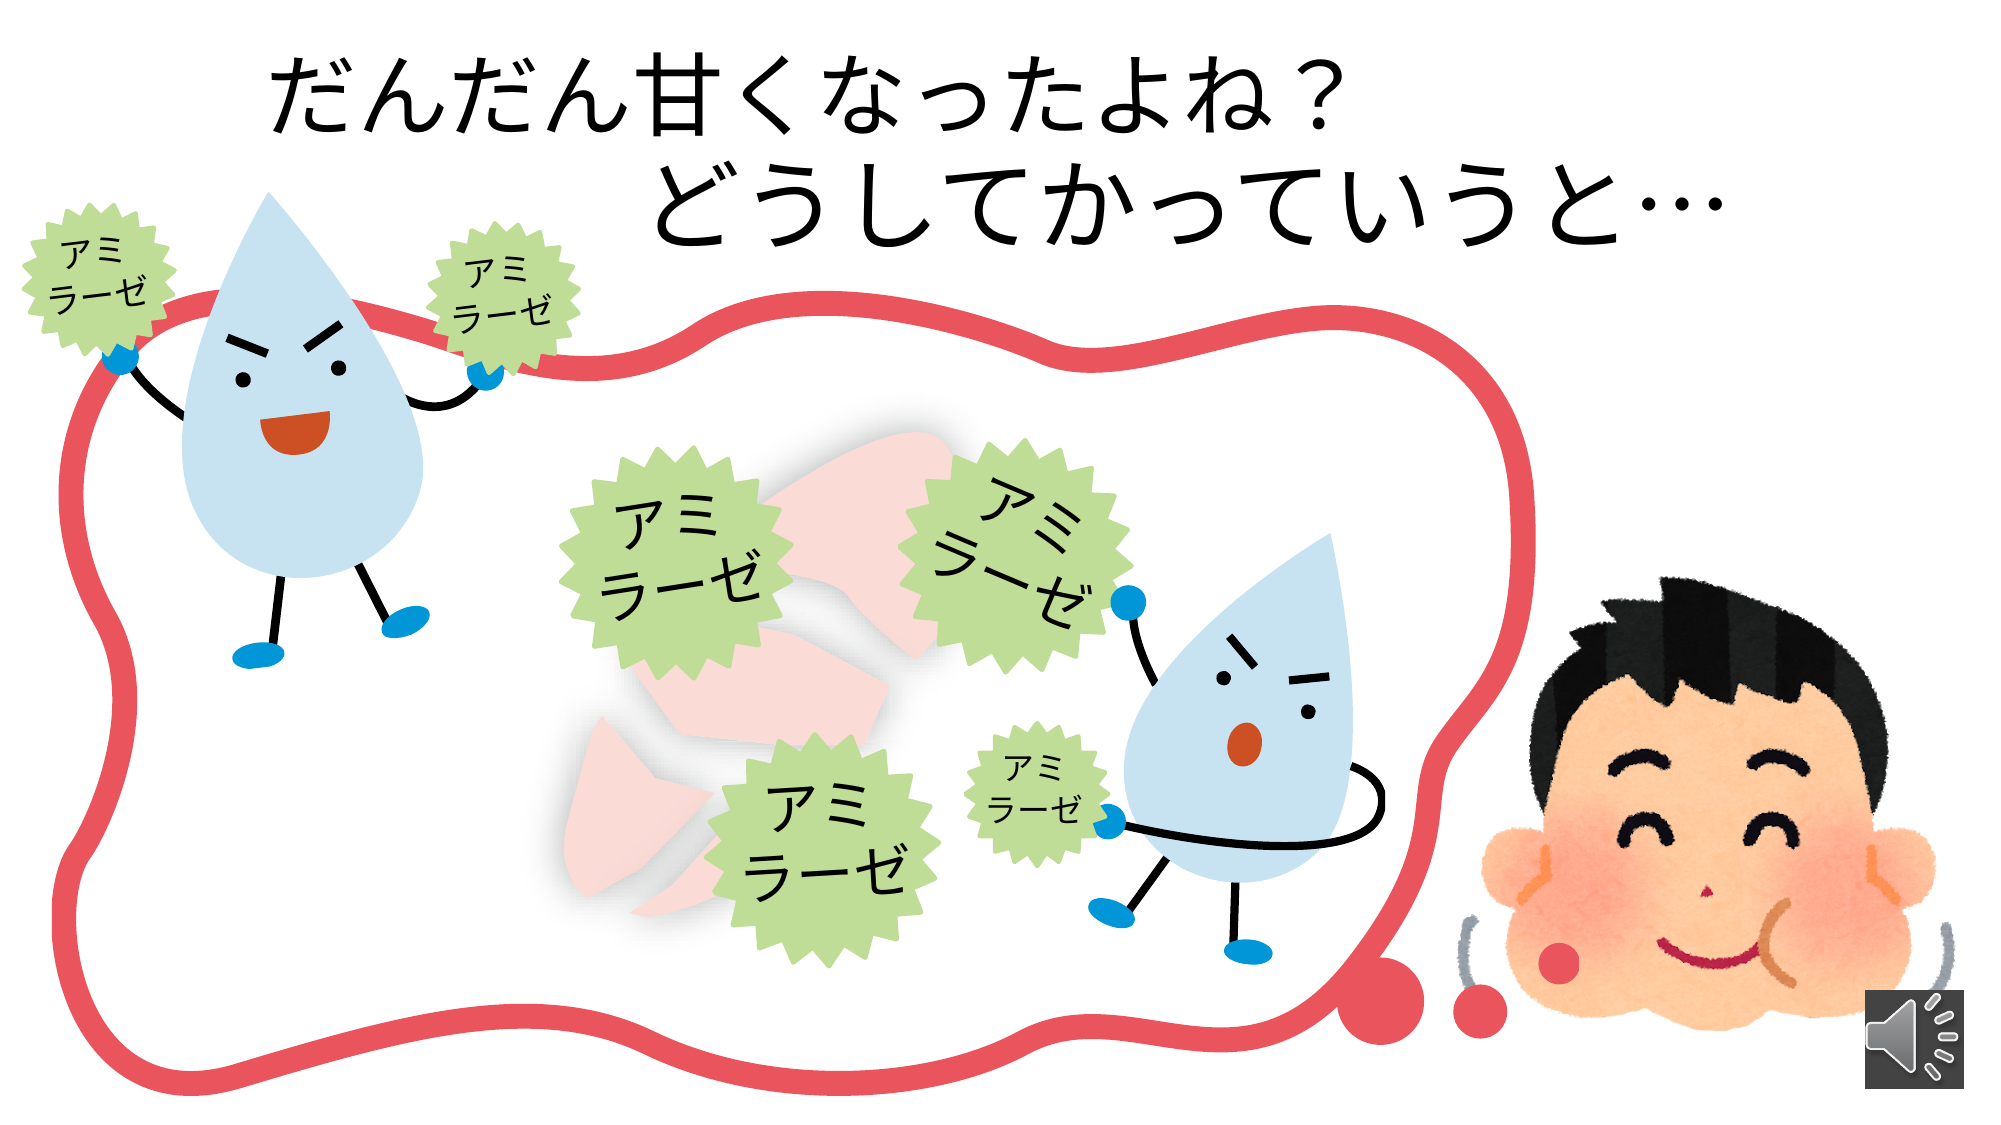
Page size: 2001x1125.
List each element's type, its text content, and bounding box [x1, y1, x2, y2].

text_box だんだん甘くなったよね？ [250, 10, 1678, 190]
picture [38, 176, 2000, 1125]
text_box どうしてかっていうと… [625, 121, 2000, 300]
